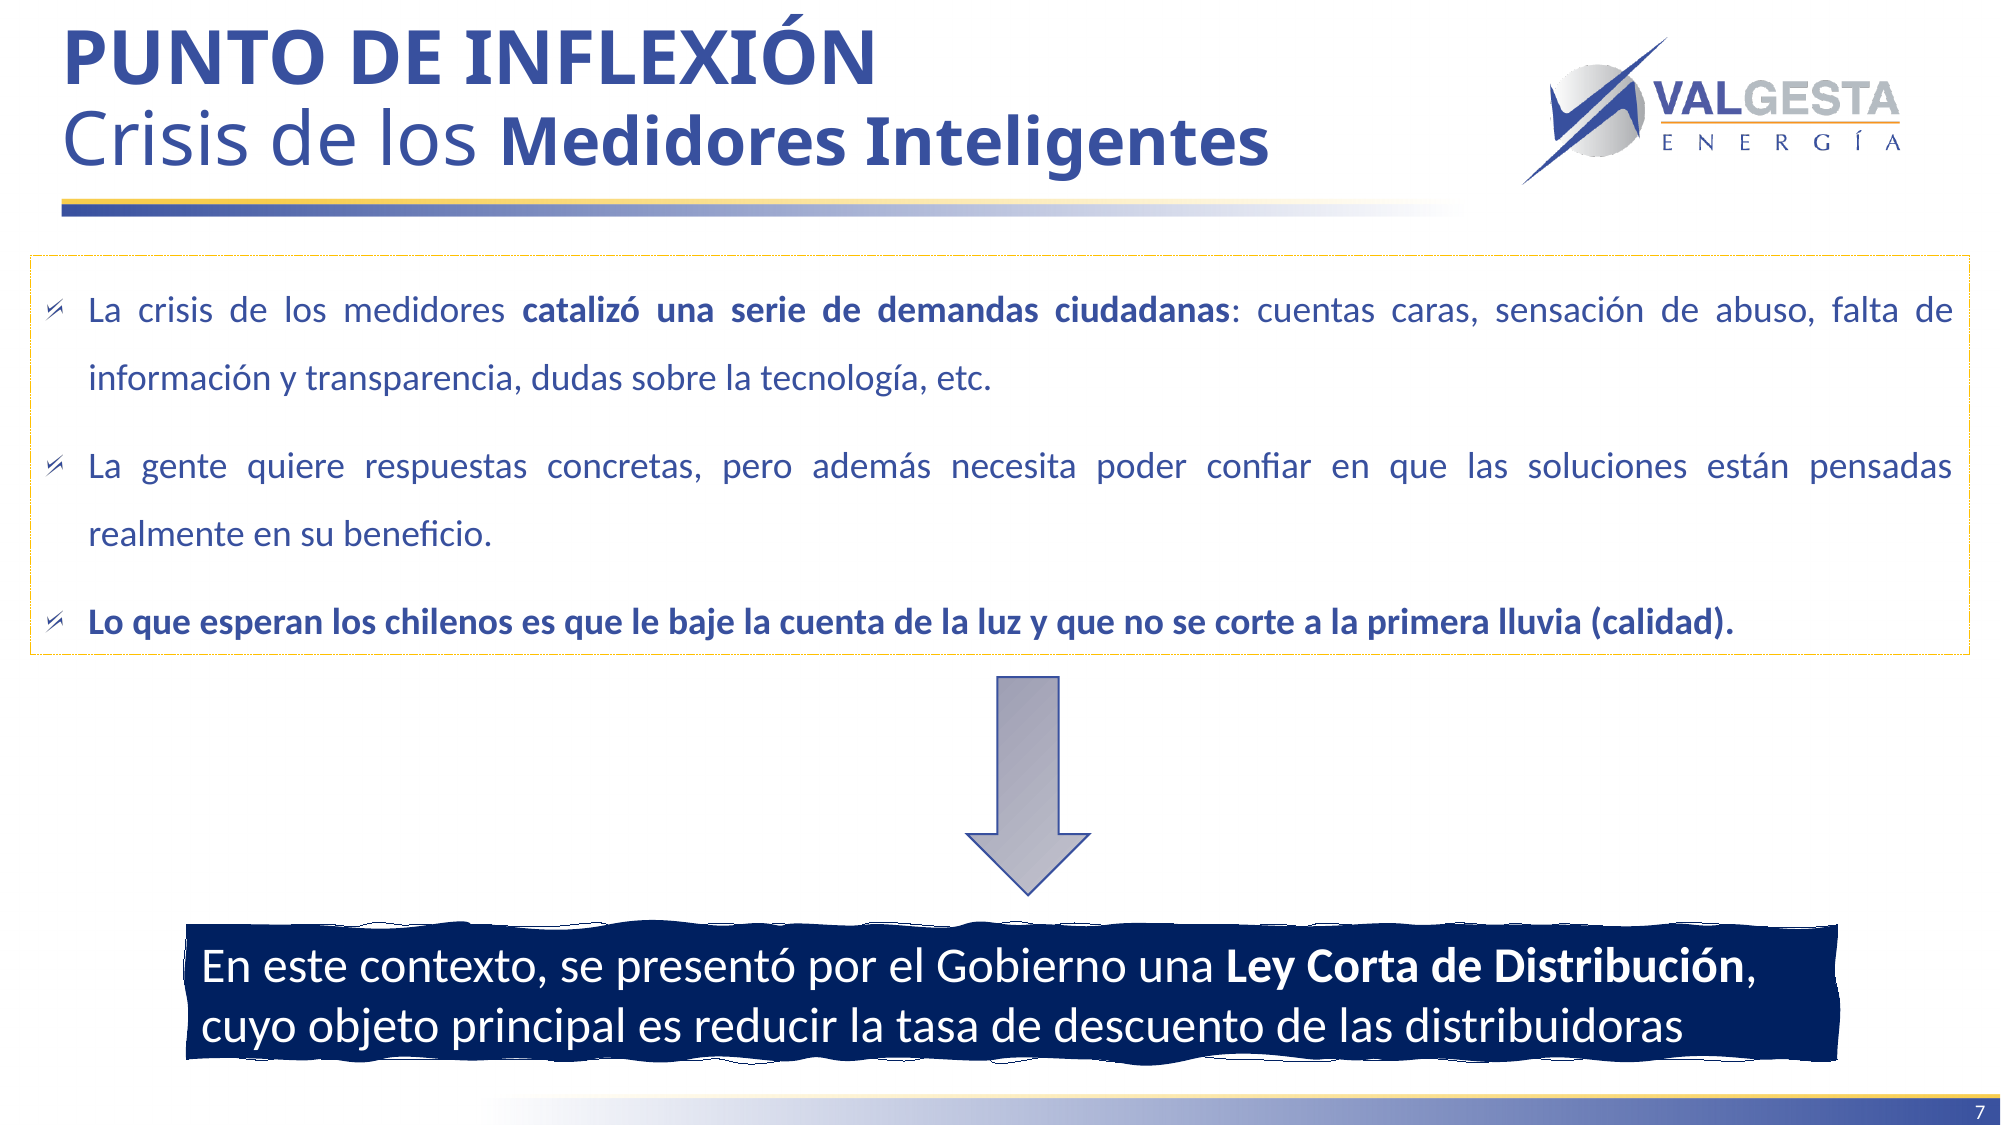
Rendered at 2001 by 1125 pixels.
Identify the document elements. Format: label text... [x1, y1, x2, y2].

text_box En este contexto, se presentó por el Gobierno una Ley Corta de Distribución, cuyo objeto principal es reducir la tasa de descuento de las distribuidoras [183, 919, 1841, 1066]
text_box La crisis de los medidores catalizó una serie de demandas ciudadanas: cuentas caras, sensación de abuso, falta de información y transparencia, dudas sobre la tecnología, etc. La gente quiere respuestas concretas, pero además necesita poder confiar en que las soluciones están pensadas realmente en su beneficio. Lo que esperan los chilenos es que le baje la cuenta de la luz y que no se corte a la primera lluvia (calidad). [30, 255, 1970, 655]
text_box [964, 676, 1092, 897]
slide_number 7 [1882, 1096, 2000, 1125]
picture [0, 0, 2001, 1125]
title PUNTO DE INFLEXIÓN Crisis de los Medidores Inteligentes [46, 22, 1478, 189]
